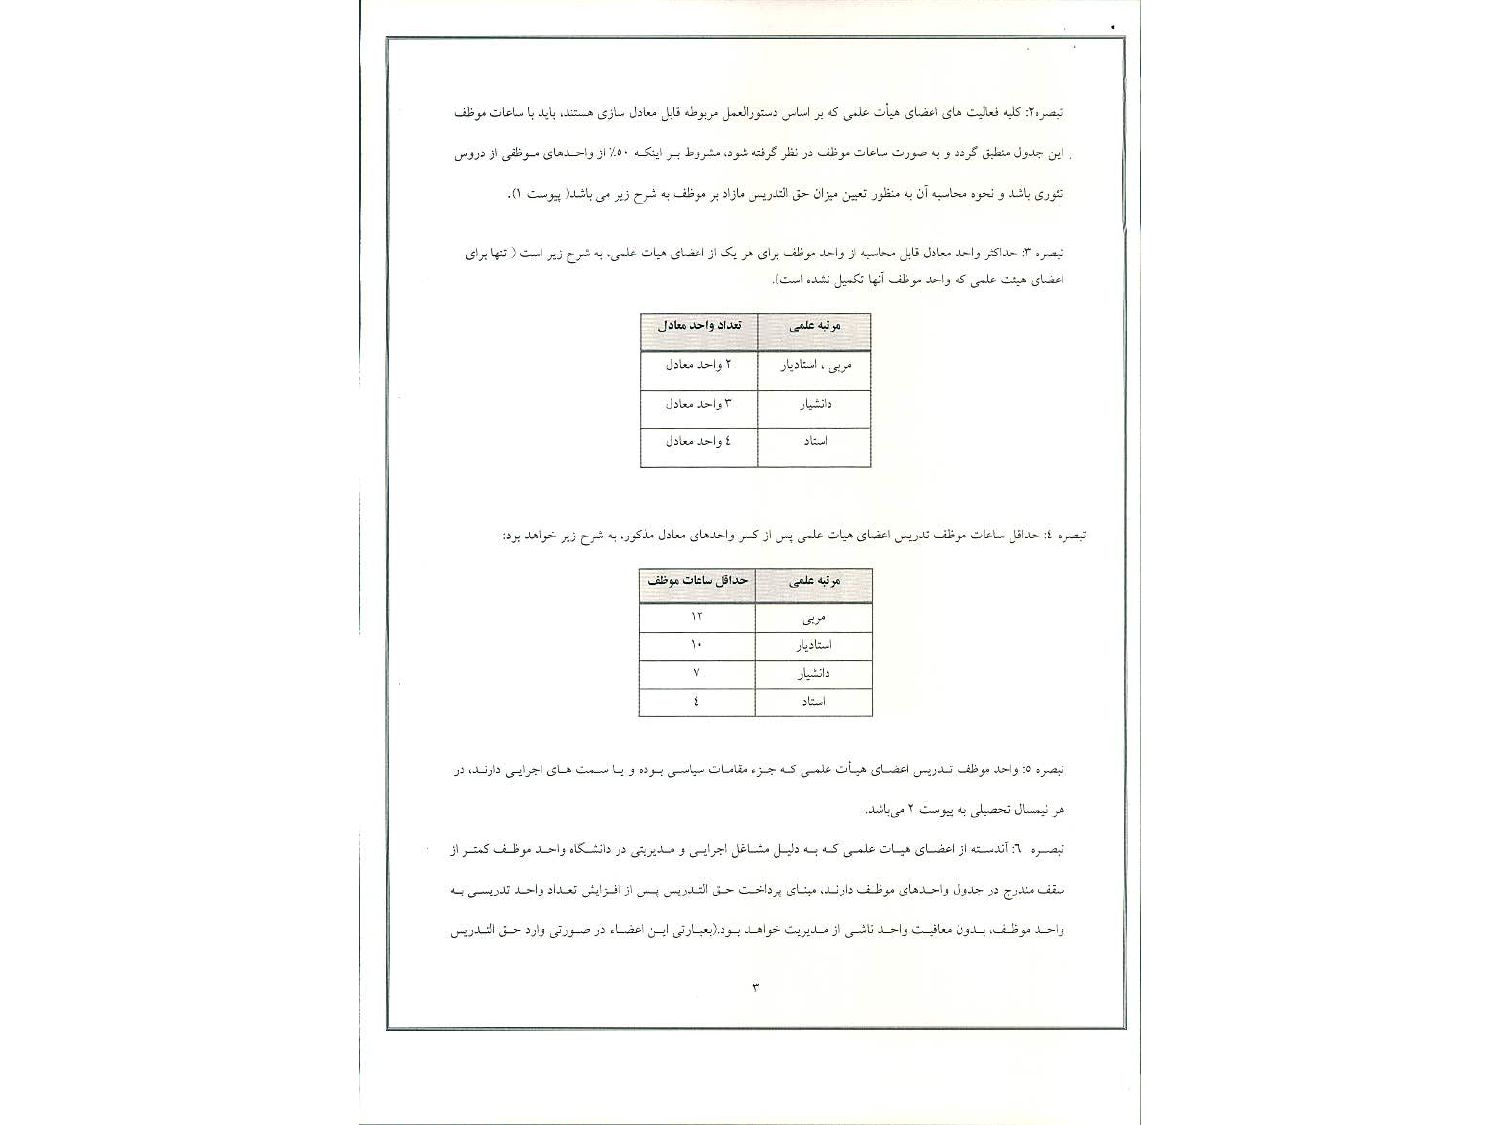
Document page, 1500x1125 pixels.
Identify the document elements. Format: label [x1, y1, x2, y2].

picture [359, 0, 1141, 1125]
